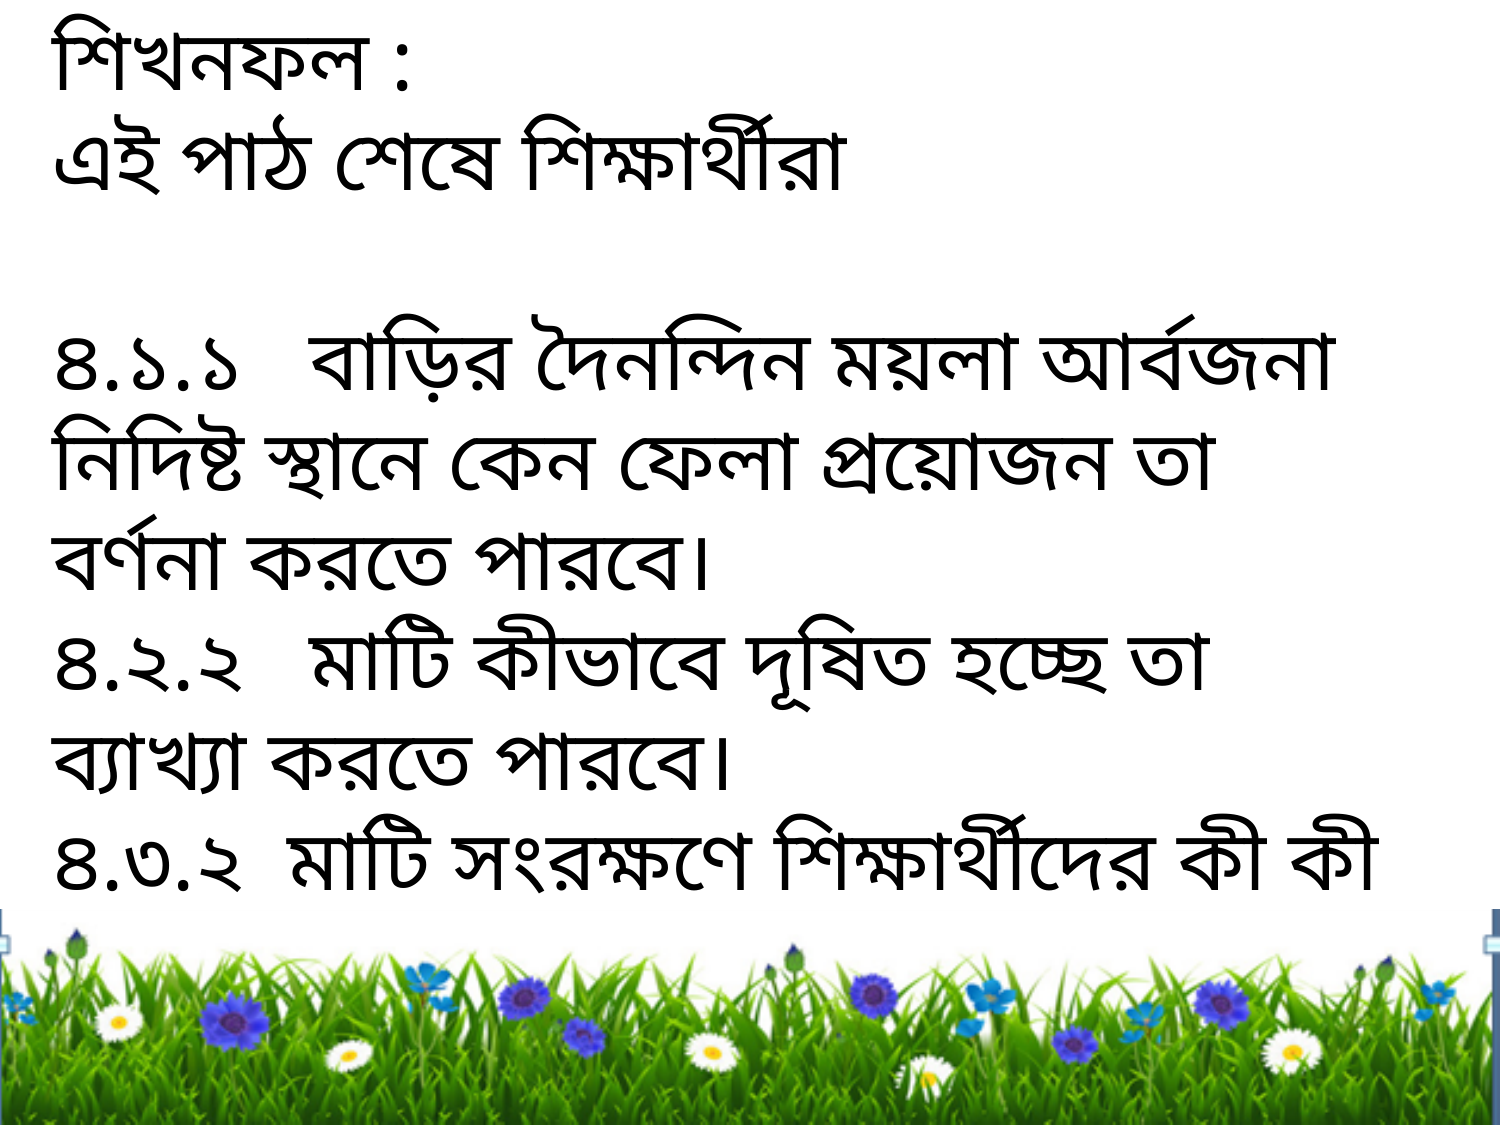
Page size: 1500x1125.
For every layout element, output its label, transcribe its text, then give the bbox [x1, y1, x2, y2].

text_box শিখনফল : এই পাঠ শেষে শিক্ষার্থীরা ৪.১.১ বাড়ির দৈনন্দিন ময়লা আর্বজনা নিদিষ্ট স্থানে কেন ফেলা প্রয়োজন তা বর্ণনা করতে পারবে। ৪.২.২ মাটি কীভাবে দূষিত হচ্ছে তা ব্যাখ্যা করতে পারবে। ৪.৩.২ মাটি সংরক্ষণে শিক্ষার্থীদের কী কী করণীয় তা উল্লেখ করতে পারবে। [37, 0, 1400, 907]
picture [0, 909, 1500, 1125]
